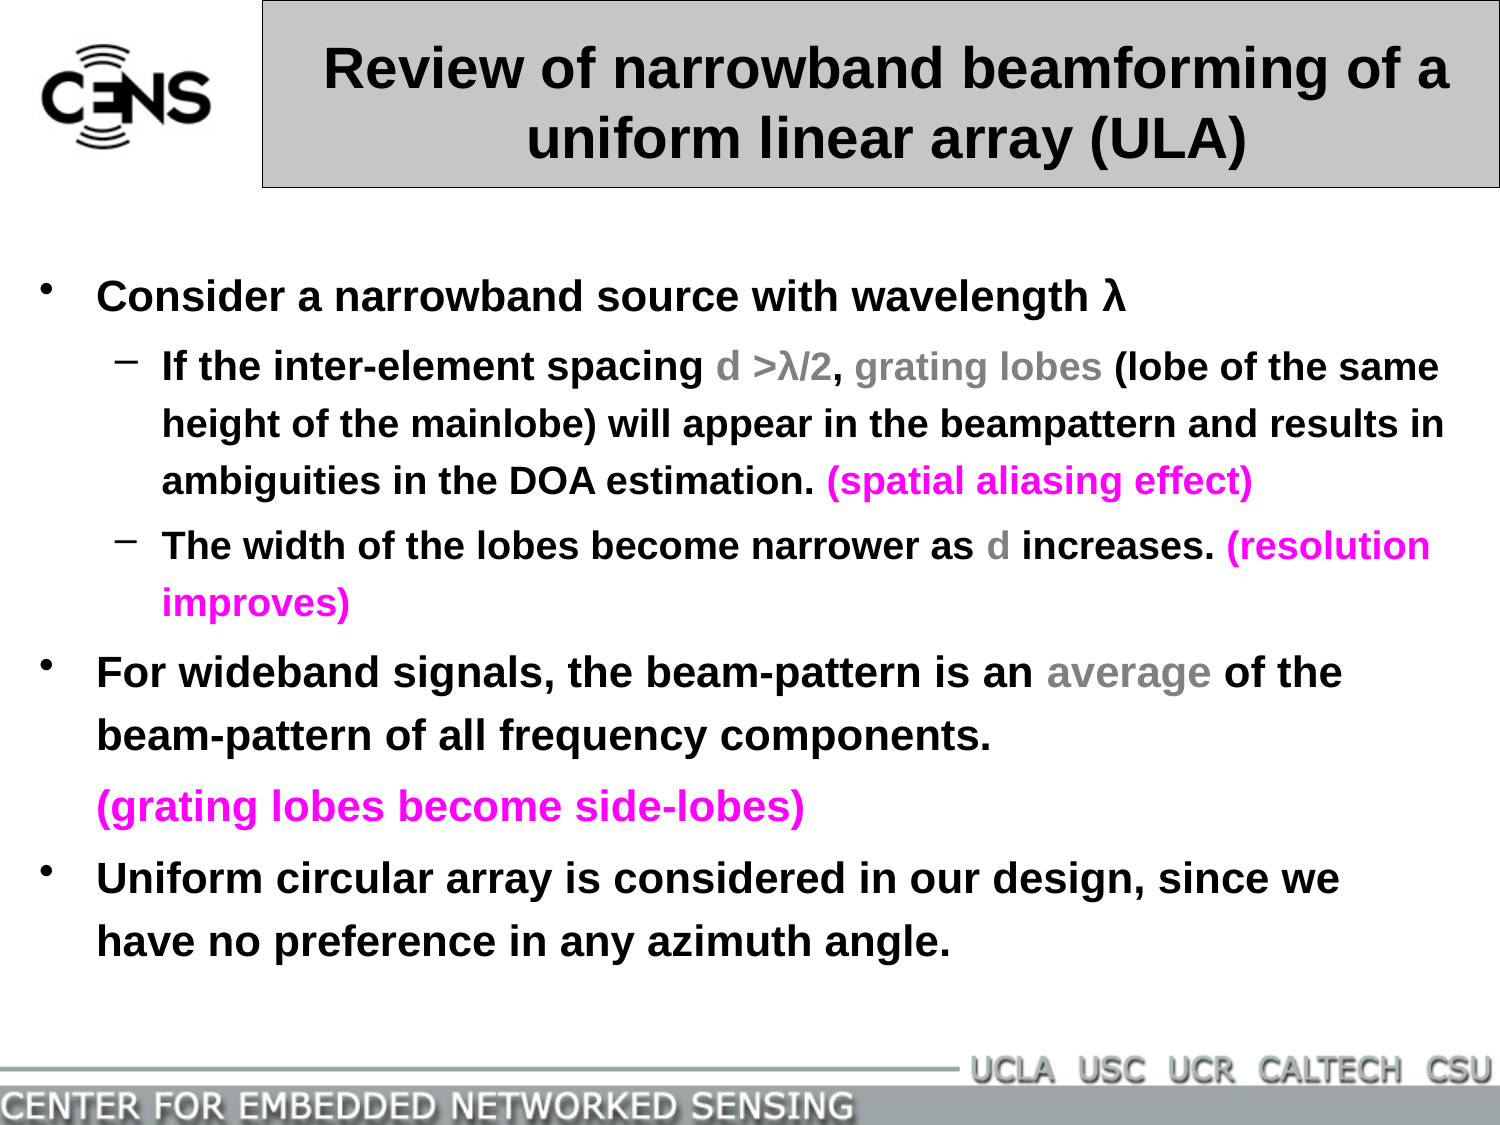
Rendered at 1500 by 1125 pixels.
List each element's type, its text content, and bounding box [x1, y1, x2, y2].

picture [0, 1053, 1500, 1125]
text_box Review of narrowband beamforming of a uniform linear array (ULA) [225, 12, 1500, 188]
picture [37, 37, 217, 157]
text_box Consider a narrowband source with wavelength λ If the inter-element spacing d >λ/2, grating lobes (lobe of the same height of the mainlobe) will appear in the beampattern and results in ambiguities in the DOA estimation. (spatial aliasing effect) The width of the lobes become narrower as d increases. (resolution improves) For wideband signals, the beam-pattern is an average of the beam-pattern of all frequency components. (grating lobes become side-lobes) Uniform circular array is considered in our design, since we have no preference in any azimuth angle. [24, 249, 1462, 1076]
